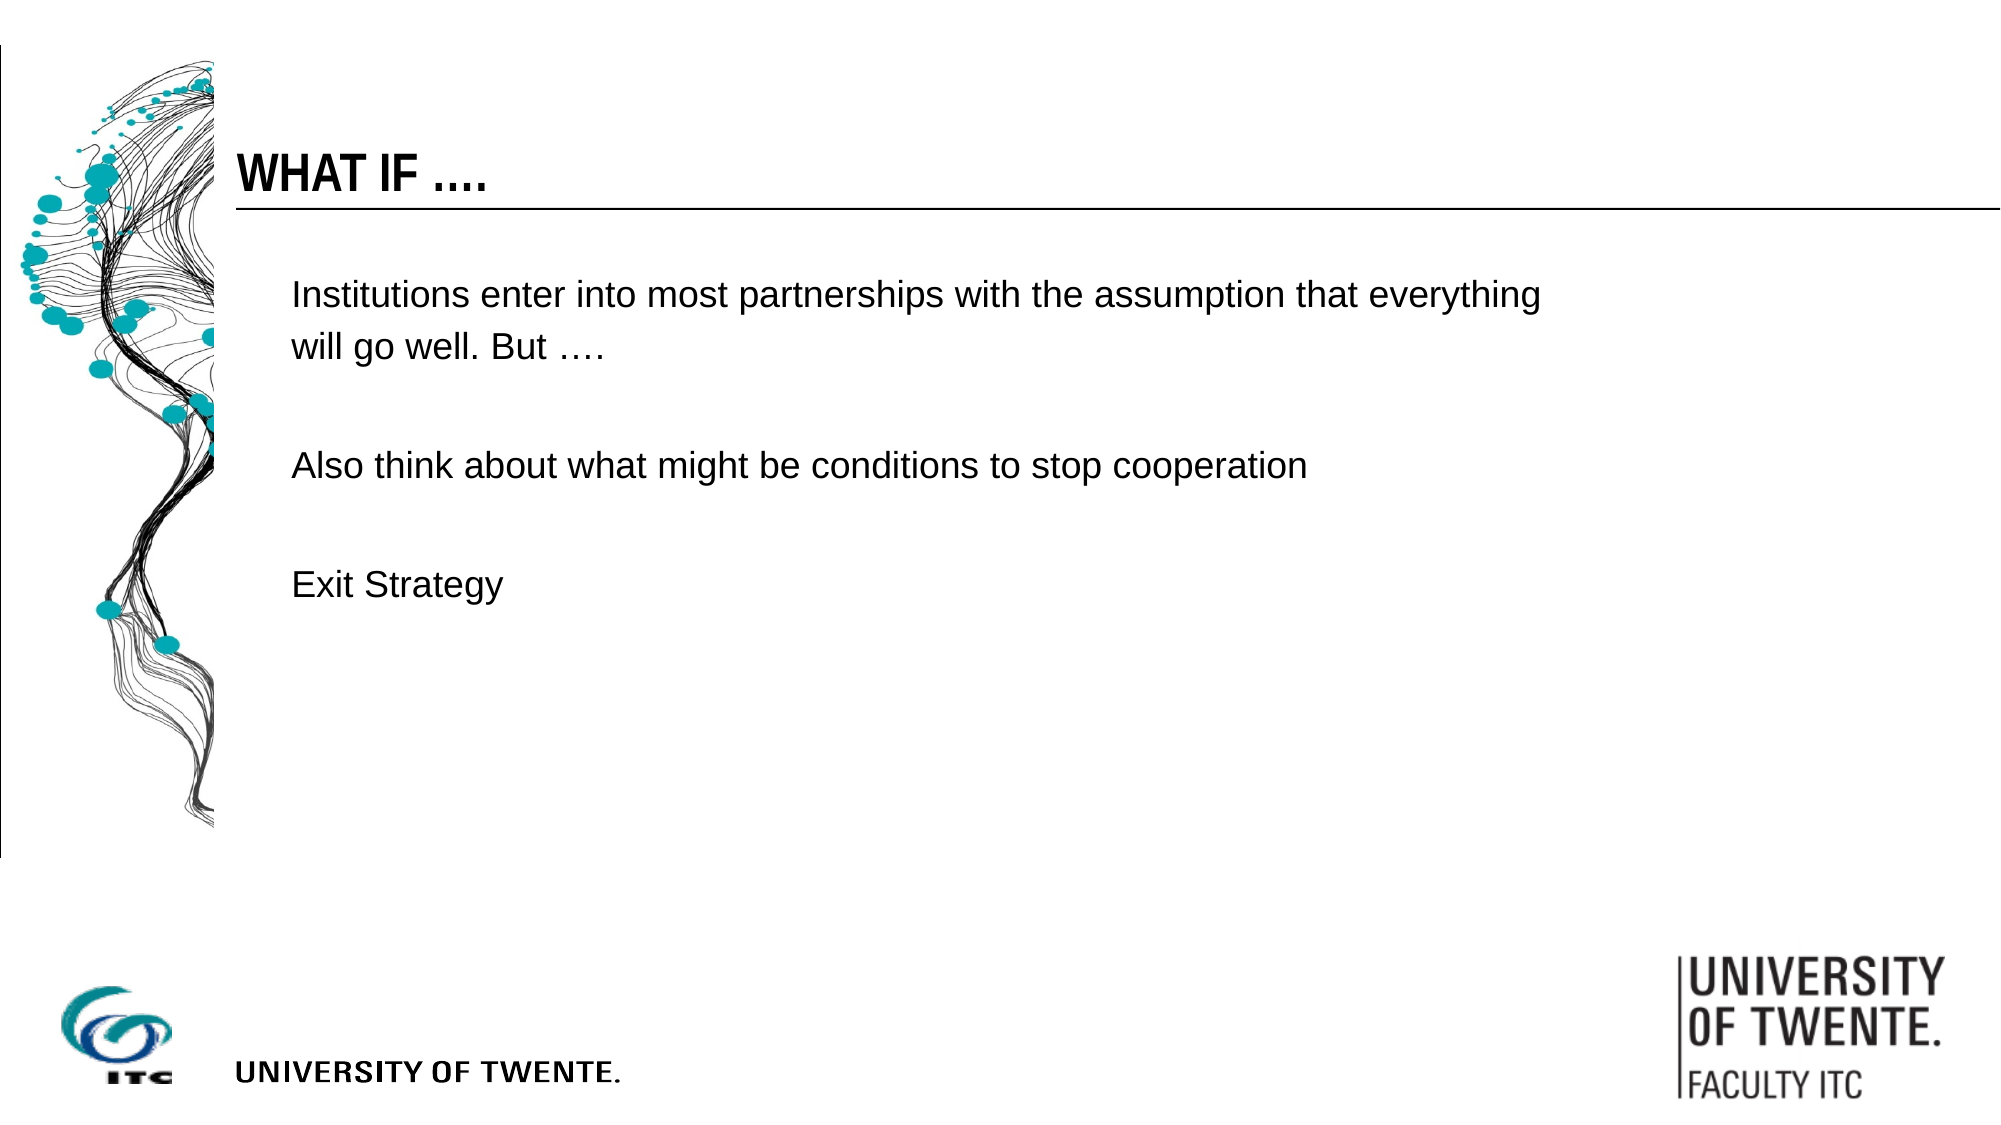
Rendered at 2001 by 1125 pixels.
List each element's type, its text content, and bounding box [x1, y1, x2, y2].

picture [60, 985, 172, 1084]
picture [1676, 941, 1946, 1107]
text_box Institutions enter into most partnerships with the assumption that everything will go well. But …. Also think about what might be conditions to stop cooperation Exit Strategy [291, 255, 1579, 740]
list What if …. [236, 82, 1938, 203]
picture [0, 45, 214, 858]
